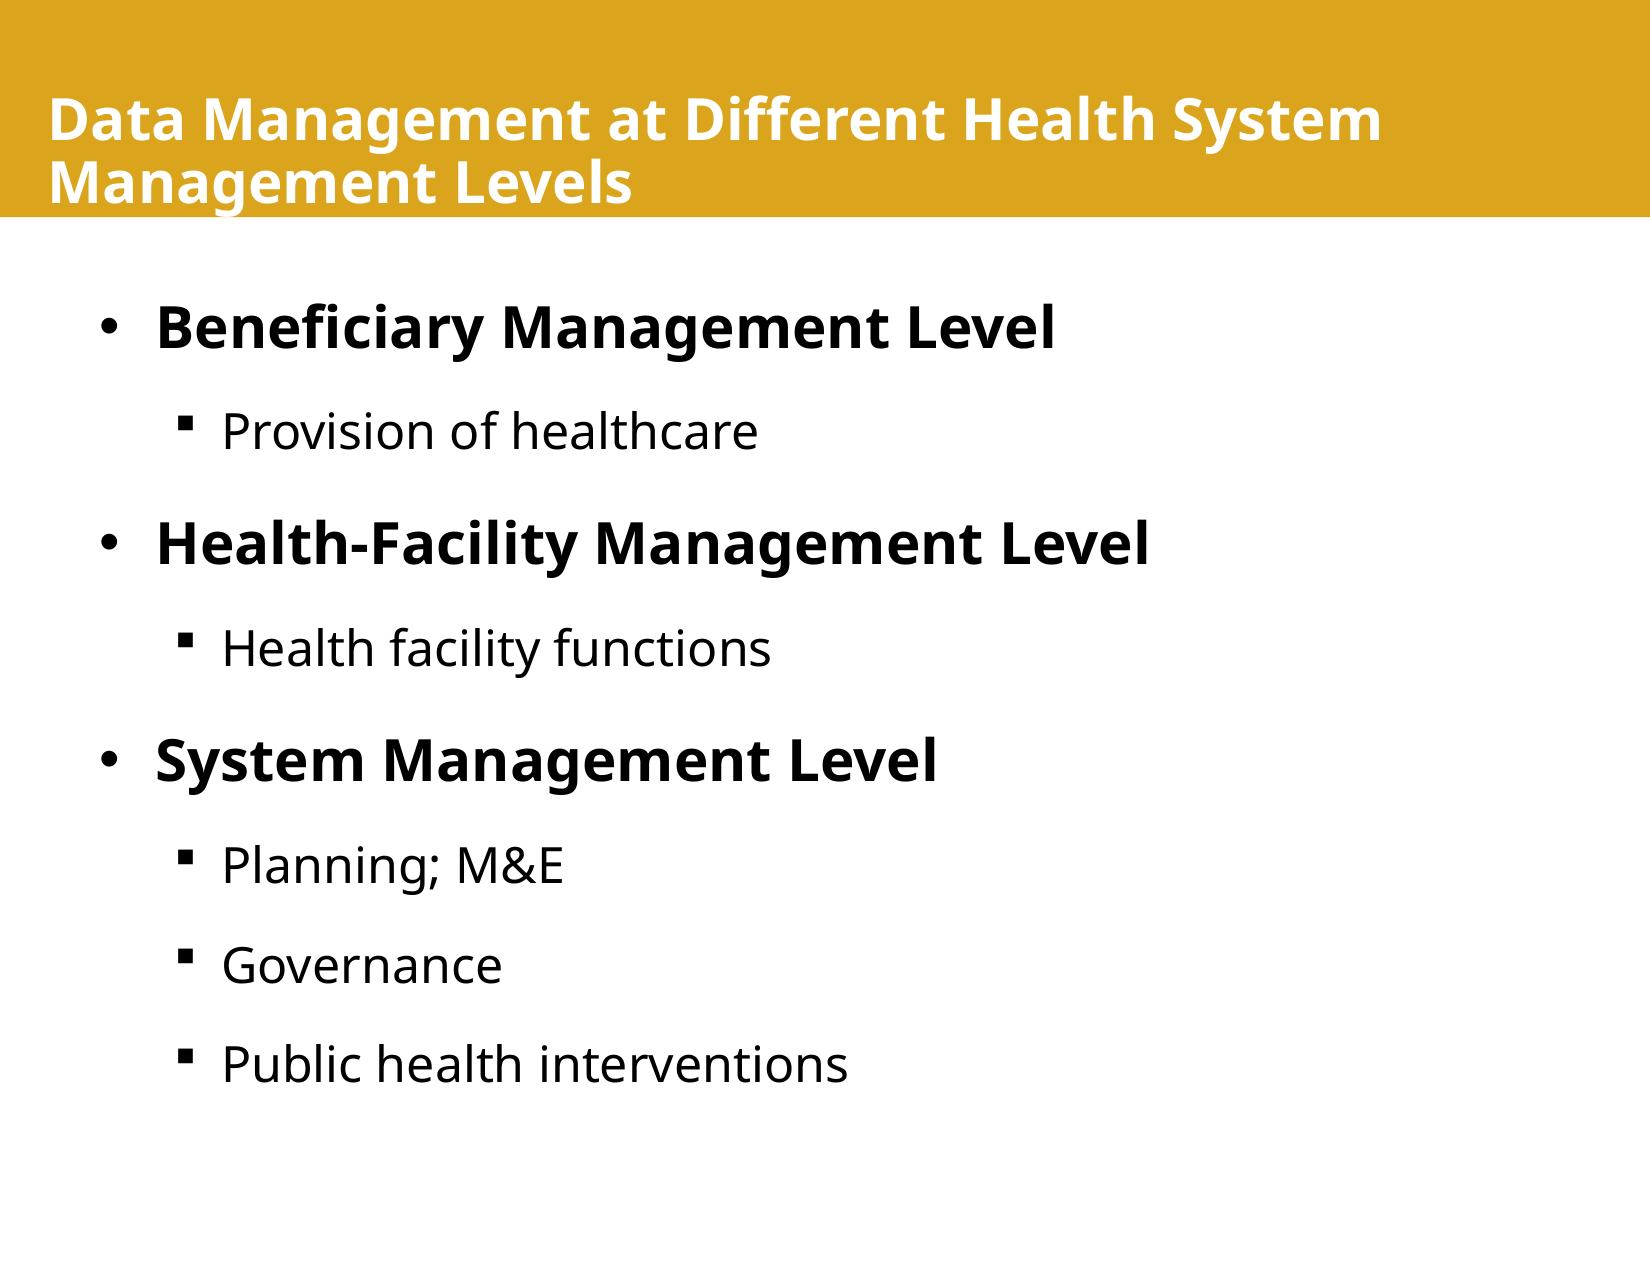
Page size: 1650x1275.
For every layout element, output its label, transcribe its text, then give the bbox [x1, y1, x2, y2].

text_box Beneficiary Management Level Provision of healthcare Health-Facility Management Level Health facility functions System Management Level Planning; M&E Governance Public health interventions [82, 246, 1568, 1238]
text_box Data Management at Different Health System Management Levels [31, 65, 1619, 241]
